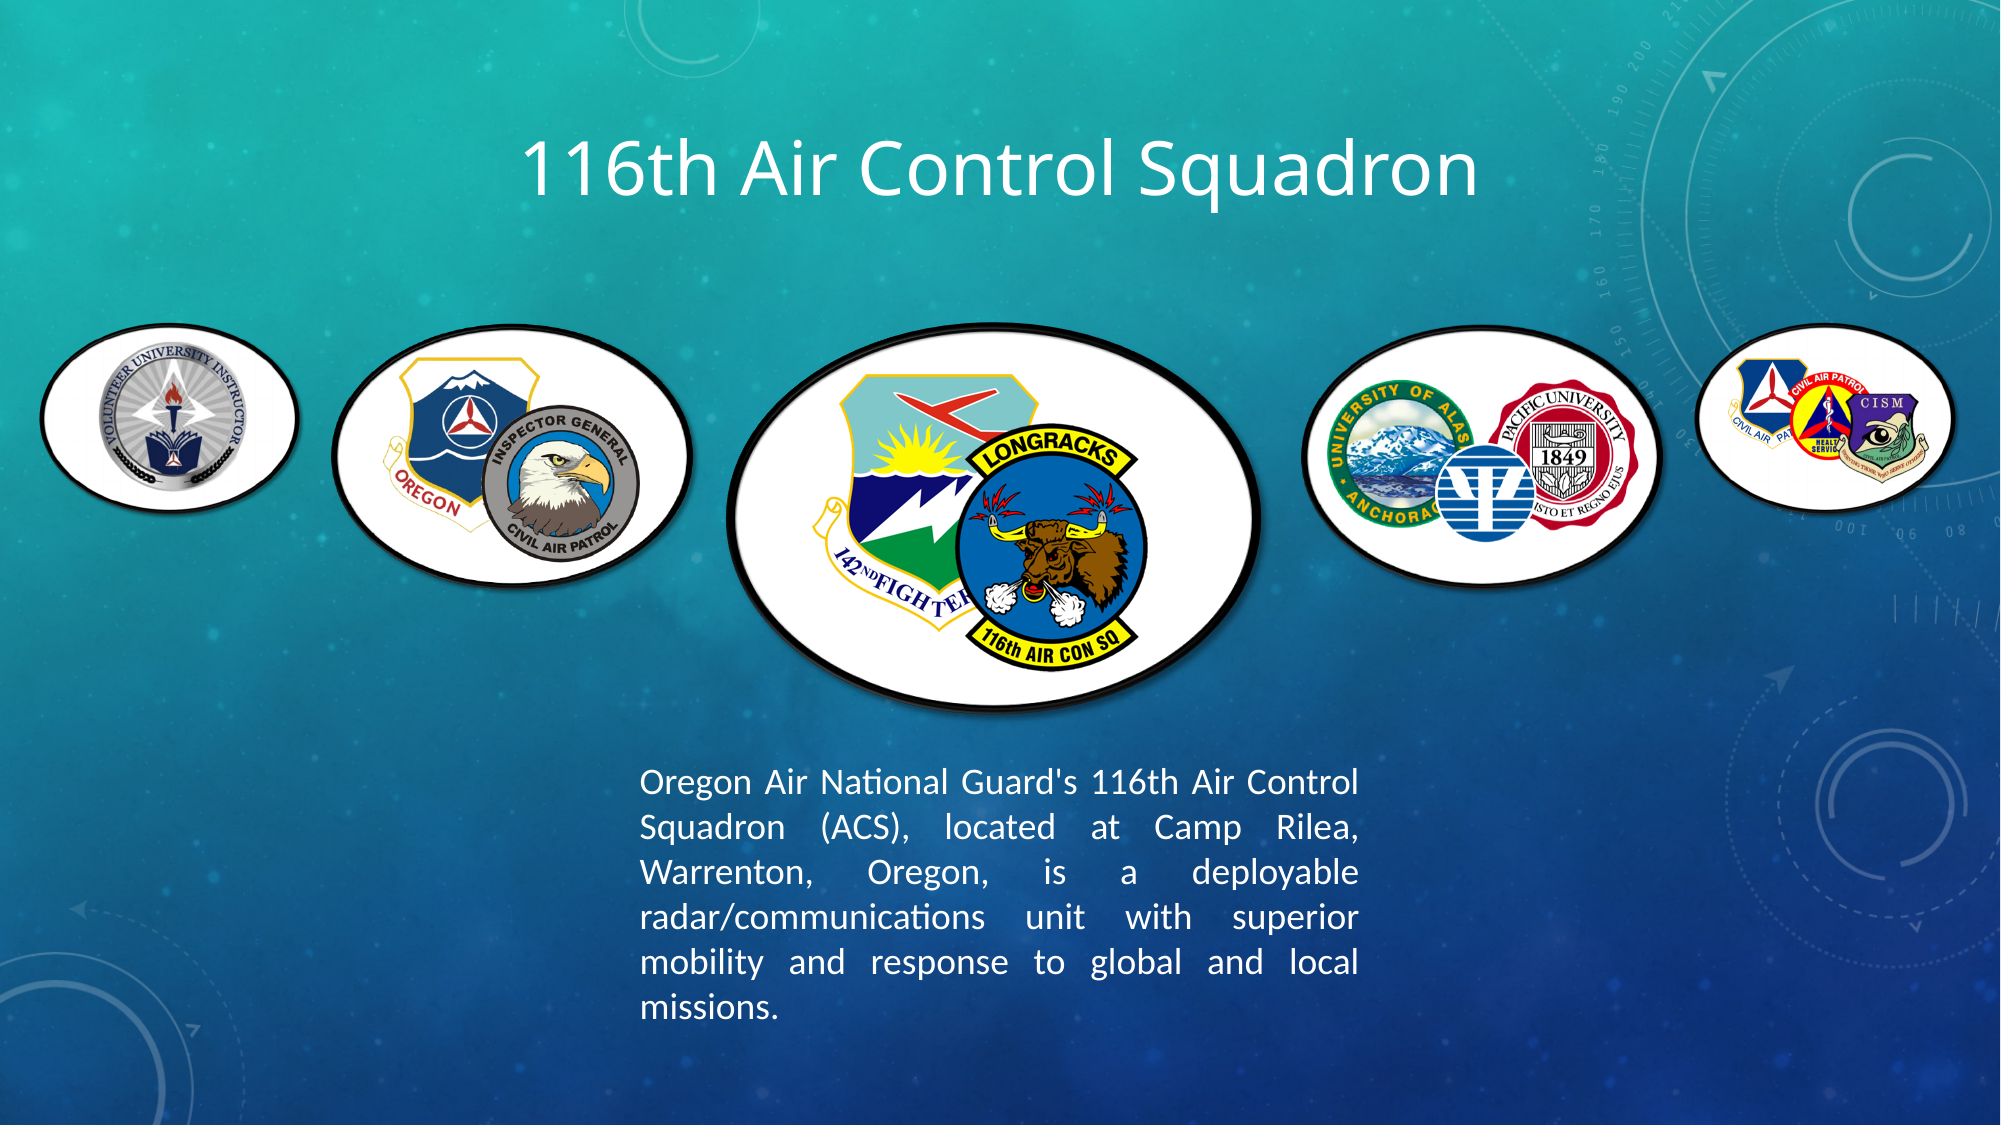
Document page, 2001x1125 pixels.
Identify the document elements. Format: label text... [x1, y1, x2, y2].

text_box Oregon Air National Guard's 116th Air Control Squadron (ACS), located at Camp Rilea, Warrenton, Oregon, is a deployable radar/communications unit with superior mobility and response to global and local missions. [624, 749, 1375, 1035]
picture [0, 0, 2001, 1125]
text_box 116th Air Control Squadron [503, 112, 1497, 218]
